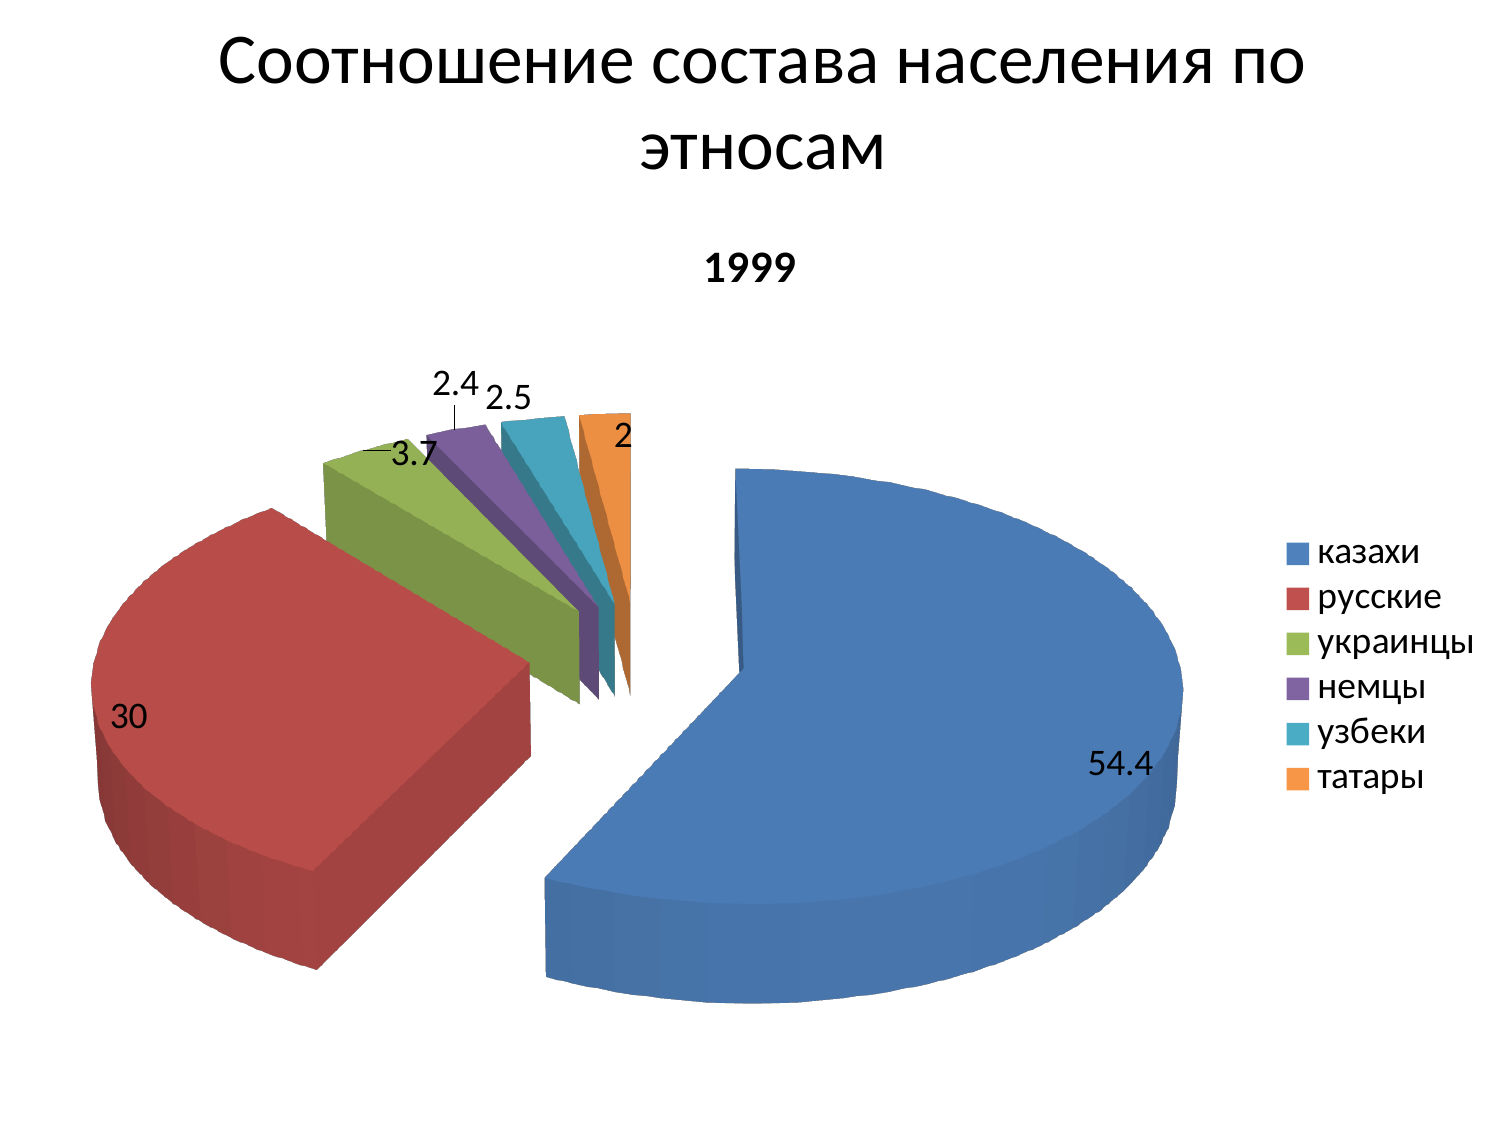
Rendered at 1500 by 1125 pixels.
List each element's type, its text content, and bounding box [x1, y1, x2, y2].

chart [0, 207, 1500, 1125]
title Соотношение состава населения по этносам [88, 4, 1439, 192]
